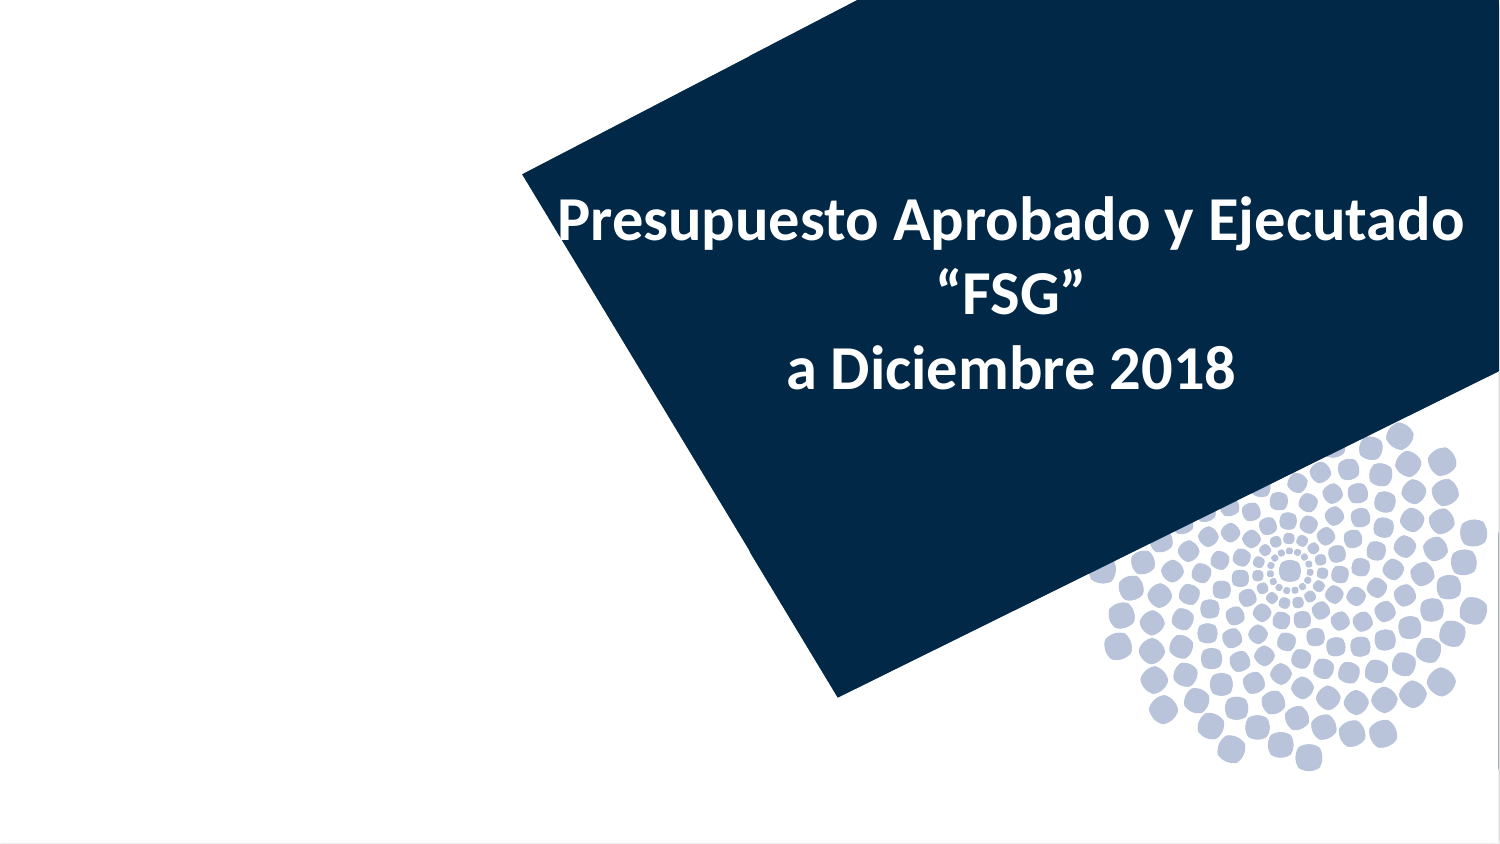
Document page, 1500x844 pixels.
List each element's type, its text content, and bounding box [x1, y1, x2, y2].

title Presupuesto Aprobado y Ejecutado “FSG” a Diciembre 2018 [525, 44, 1499, 461]
picture [0, 0, 1499, 844]
